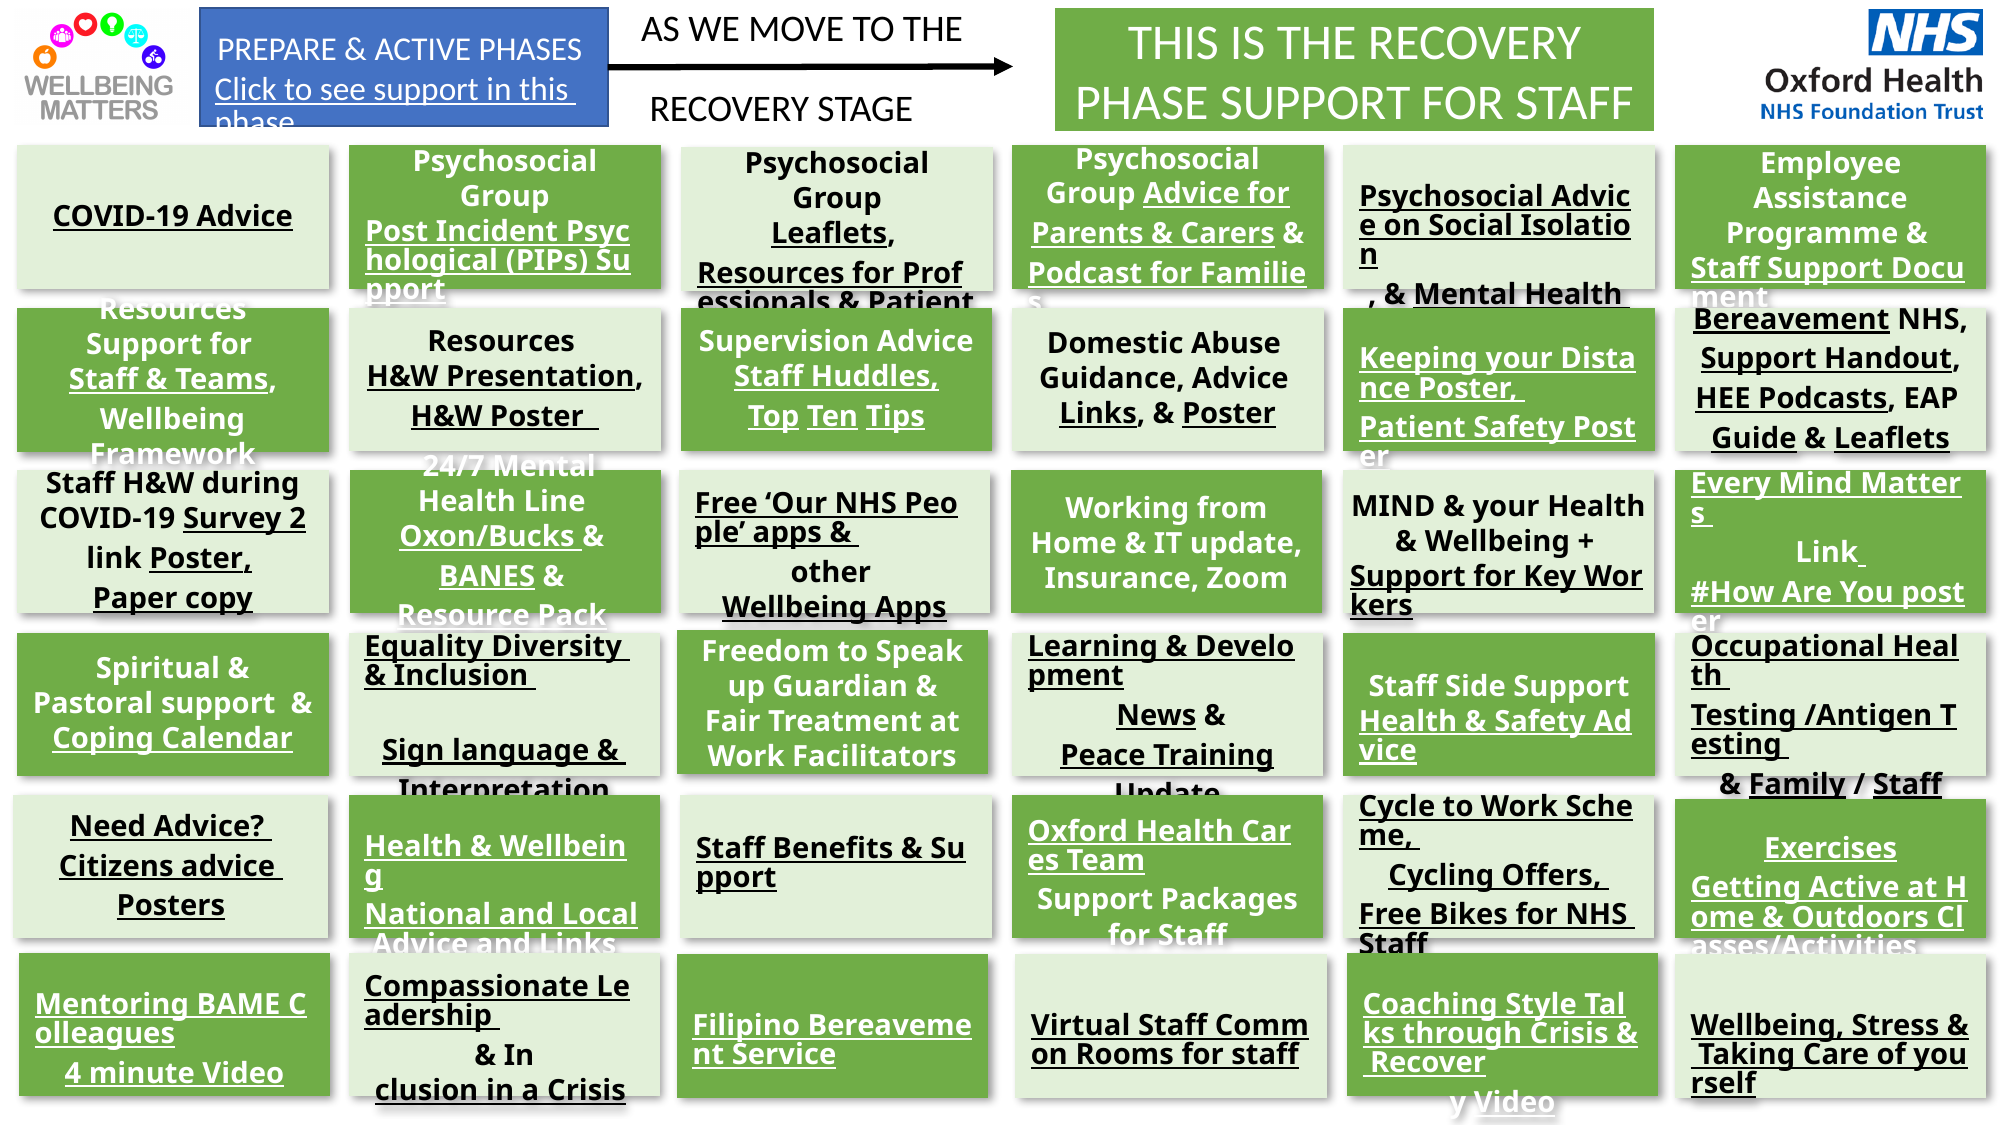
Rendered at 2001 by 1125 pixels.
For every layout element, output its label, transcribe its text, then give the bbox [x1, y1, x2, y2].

text_box Mentoring BAME Colleagues 4 minute Video [19, 953, 330, 1096]
text_box Virtual Staff Common Rooms for staff [1015, 954, 1327, 1098]
text_box Free ‘Our NHS People’ apps & other Wellbeing Apps [679, 470, 990, 613]
text_box Coaching Style Talks through Crisis & Recovery Video [1347, 953, 1658, 1096]
text_box Keeping your Distance Poster, Patient Safety Poster [1343, 308, 1655, 451]
text_box Freedom to Speak up Guardian & Fair Treatment at Work Facilitators [677, 630, 988, 774]
text_box MIND & your Health & Wellbeing + Support for Key Workers [1343, 470, 1654, 613]
text_box Spiritual & Pastoral support & Coping Calendar [17, 633, 329, 776]
text_box Resources Support for Staff & Teams, Wellbeing Framework [17, 308, 329, 452]
text_box Domestic Abuse Guidance, Advice Links, & Poster [1012, 308, 1324, 451]
text_box COVID-19 Advice [17, 145, 329, 289]
text_box Working from Home & IT update, Insurance, Zoom [1011, 470, 1322, 613]
text_box Resources H&W Presentation, H&W Poster [349, 308, 661, 451]
text_box Filipino Bereavement Service [677, 954, 988, 1098]
text_box Psychosocial Group Post Incident Psychological (PIPs) Support – Managers [349, 145, 661, 289]
text_box Psychosocial Advice on Social Isolation, & Mental Health [1343, 145, 1655, 289]
text_box AS WE MOVE TO THE RECOVERY STAGE [626, 68, 1013, 137]
text_box Staff Benefits & Support [680, 795, 992, 938]
text_box Wellbeing, Stress & Taking Care of yourself [1675, 954, 1986, 1098]
text_box Equality Diversity & Inclusion Sign language & Interpretation [349, 633, 660, 776]
text_box Bereavement NHS, Support Handout, HEE Podcasts, EAP Guide & Leaflets [1675, 308, 1986, 451]
text_box Every Mind Matters Link #How Are You poster & Guide [1675, 470, 1986, 613]
text_box Exercises Getting Active at Home & Outdoors Classes/Activities [1675, 799, 1986, 938]
text_box Learning & Development News & Peace Training Update [1012, 633, 1323, 776]
text_box Health & Wellbeing National and Local Advice and Links [349, 795, 660, 938]
text_box Compassionate Leadership & Inclusion in a Crisis [349, 953, 660, 1096]
text_box Psychosocial Group Leaflets, Resources for Professionals & Patients [681, 147, 993, 291]
text_box Oxford Health Cares Team Support Packages for Staff [1012, 795, 1323, 938]
text_box Need Advice? Citizens advice Posters [13, 795, 328, 938]
text_box Supervision Advice Staff Huddles, Top Ten Tips [681, 308, 992, 451]
text_box Psychosocial Group Advice for Parents & Carers & Podcast for Families [1012, 145, 1324, 289]
text_box Cycle to Work Scheme, Cycling Offers, Free Bikes for NHS Staff offers [1343, 795, 1654, 938]
text_box Employee Assistance Programme & Staff Support Document [1675, 145, 1986, 289]
picture [14, 8, 190, 125]
text_box Staff Side Support Health & Safety Advice [1343, 633, 1655, 776]
text_box AS WE MOVE TO THE RECOVERY STAGE [626, 0, 1013, 67]
text_box Occupational Health Testing /Antigen Testing & Family / Staff Forms [1675, 633, 1986, 776]
text_box THIS IS THE RECOVERY PHASE SUPPORT FOR STAFF [1055, 8, 1654, 131]
text_box Staff H&W during COVID-19 Survey 2 link Poster, Paper copy [17, 470, 329, 613]
text_box PREPARE & ACTIVE PHASES Click to see support in this phase [199, 7, 609, 127]
picture [1761, 9, 1983, 119]
text_box 24/7 Mental Health Line Oxon/Bucks & BANES & Resource Pack [350, 470, 661, 613]
